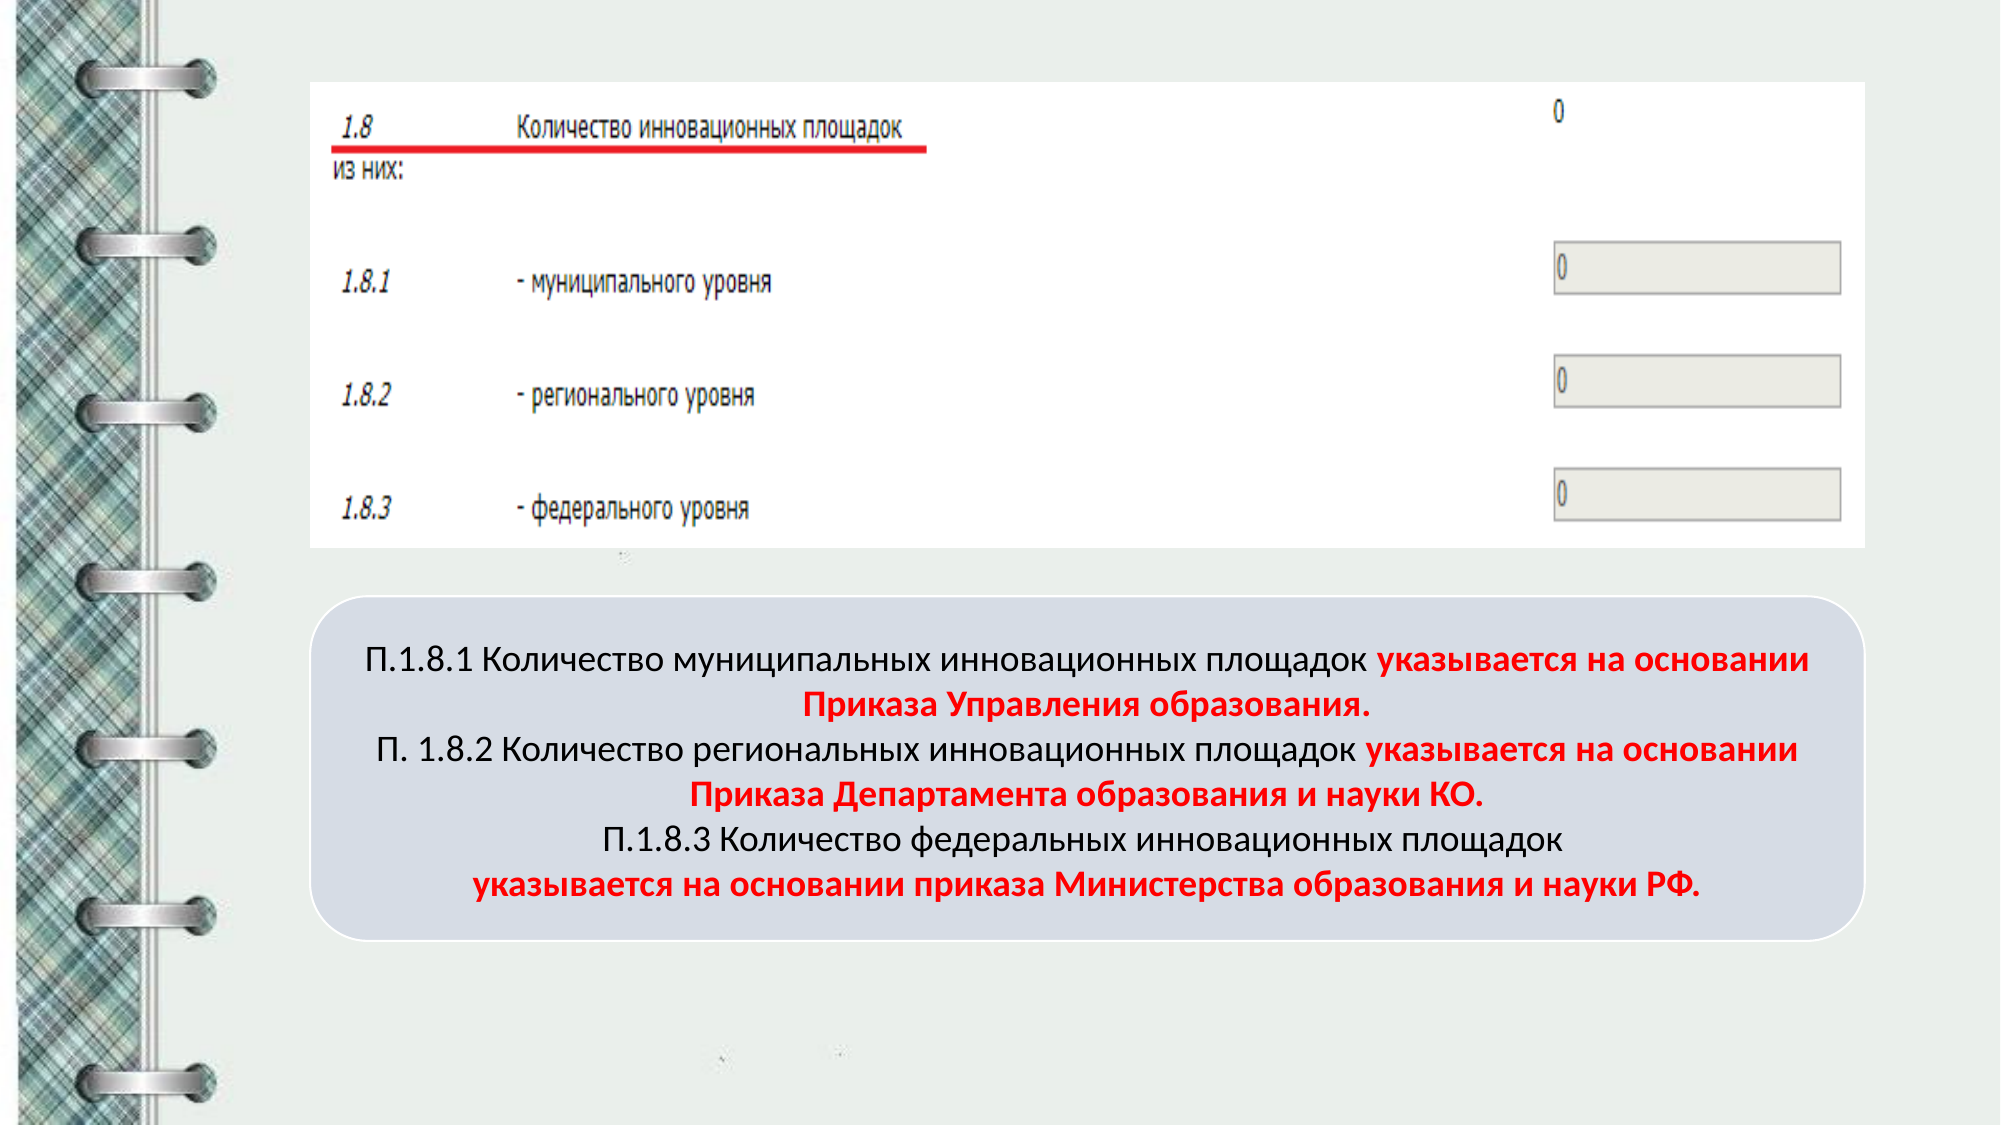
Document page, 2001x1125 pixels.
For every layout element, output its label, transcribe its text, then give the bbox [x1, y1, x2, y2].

text_box П.1.8.1 Количество муниципальных инновационных площадок указывается на основании Приказа Управления образования. П. 1.8.2 Количество региональных инновационных площадок указывается на основании Приказа Департамента образования и науки КО. П.1.8.3 Количество федеральных инновационных площадок указывается на основании приказа Министерства образования и науки РФ. [309, 595, 1866, 942]
picture [0, 0, 2001, 1125]
